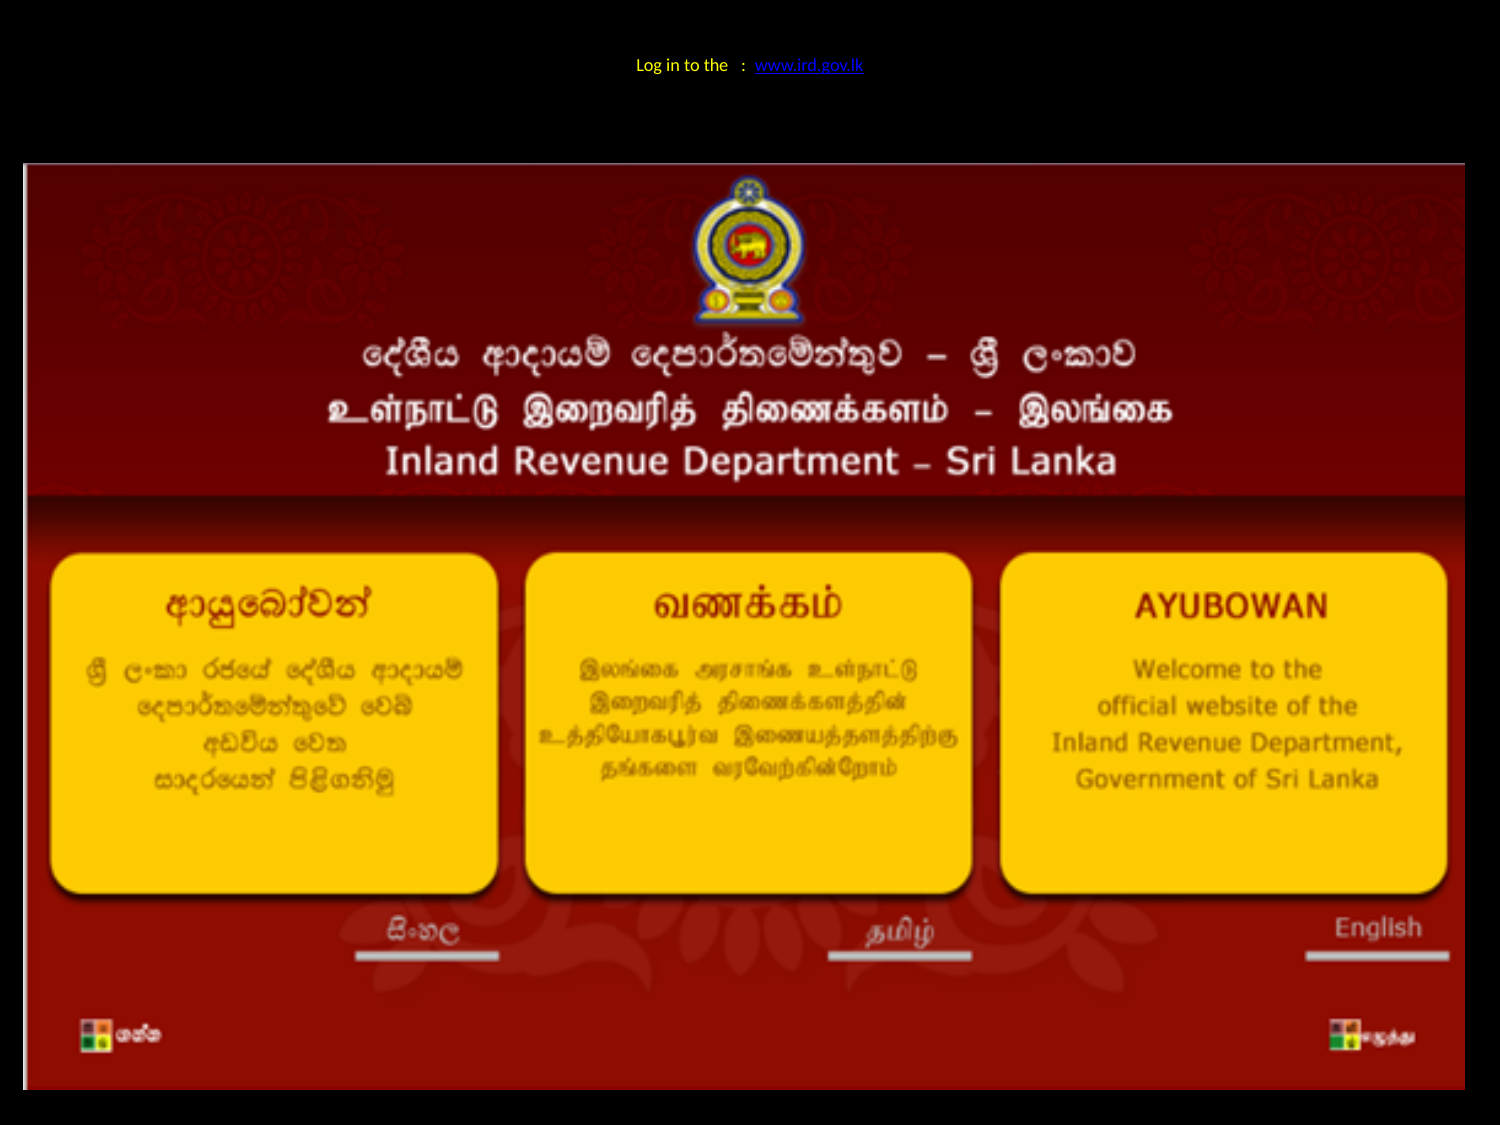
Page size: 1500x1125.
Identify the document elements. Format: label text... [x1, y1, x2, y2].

title Log in to the : www.ird.gov.lk [82, 23, 1418, 106]
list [23, 163, 1466, 1091]
